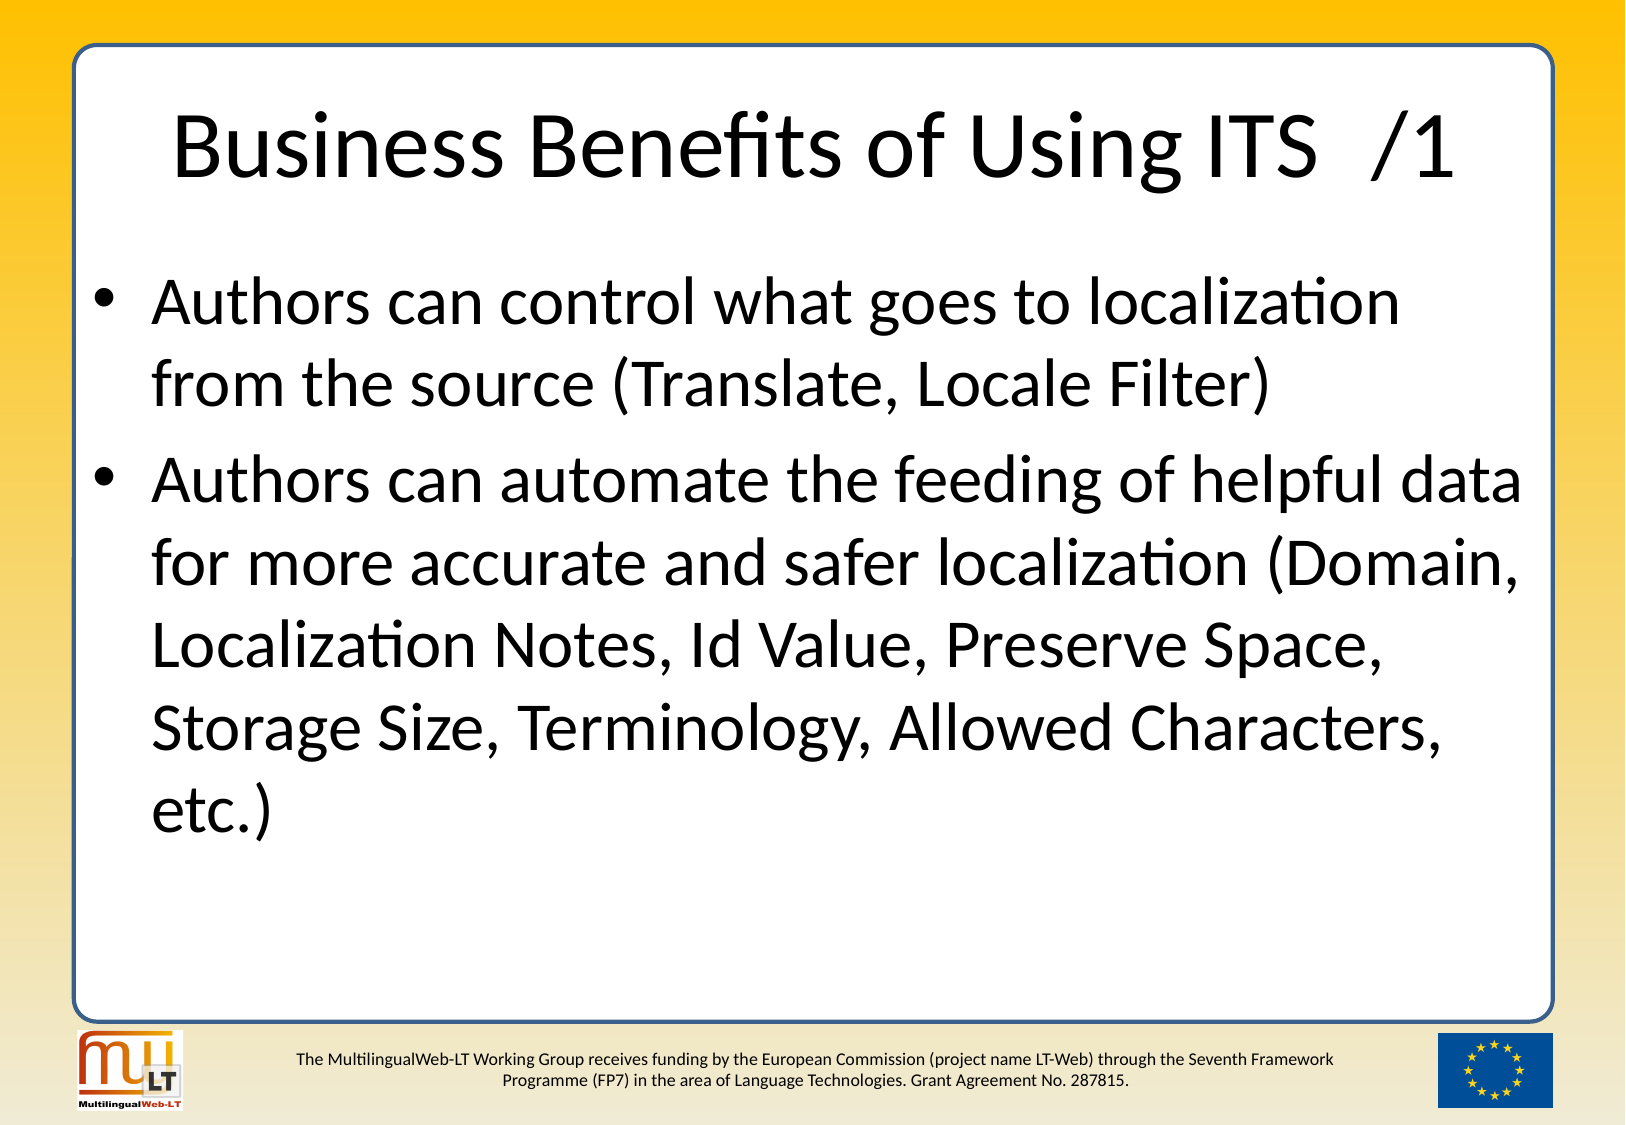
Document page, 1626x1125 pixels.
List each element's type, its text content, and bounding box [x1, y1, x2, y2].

title Business Benefits of Using ITS /1 [76, 45, 1552, 233]
list Authors can control what goes to localization from the source (Translate, Locale Filter) Authors can automate the feeding of helpful data for more accurate and safer localization (Domain, Localization Notes, Id Value, Preserve Space, Storage Size, Terminology, Allowed Characters, etc.) [76, 247, 1553, 1005]
picture [1438, 1033, 1553, 1108]
picture [77, 1030, 184, 1111]
